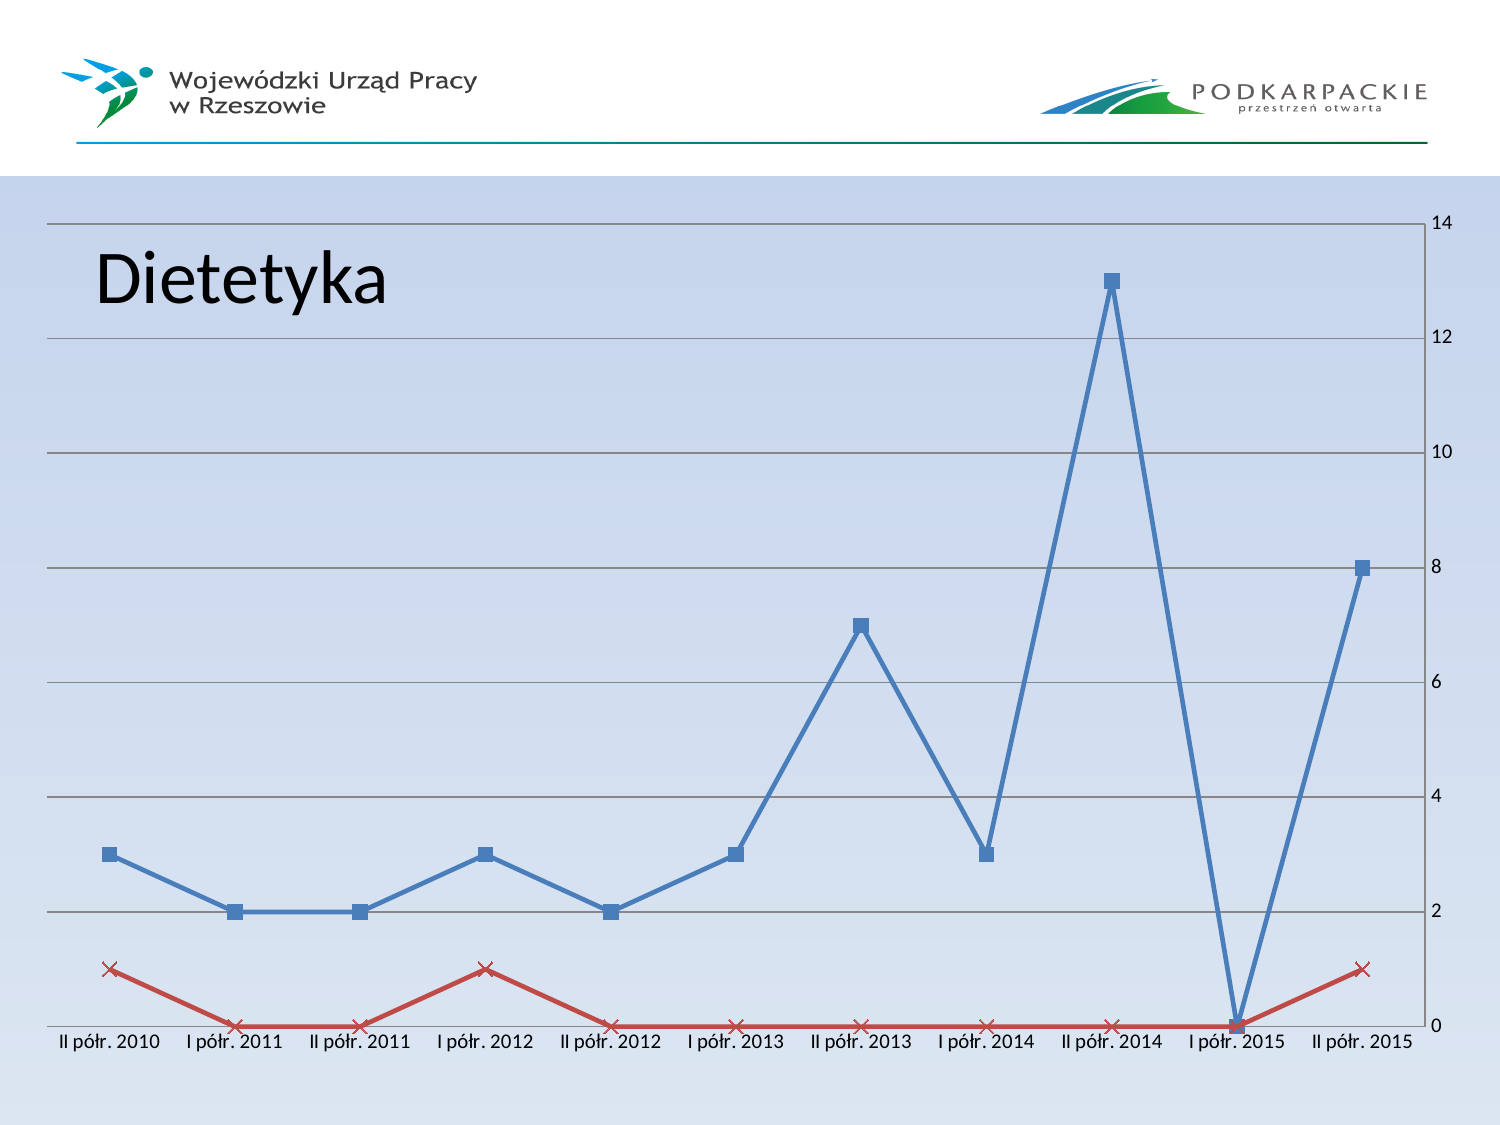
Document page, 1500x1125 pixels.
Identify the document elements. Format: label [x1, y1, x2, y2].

picture [0, 0, 1500, 176]
chart [17, 195, 1483, 1071]
